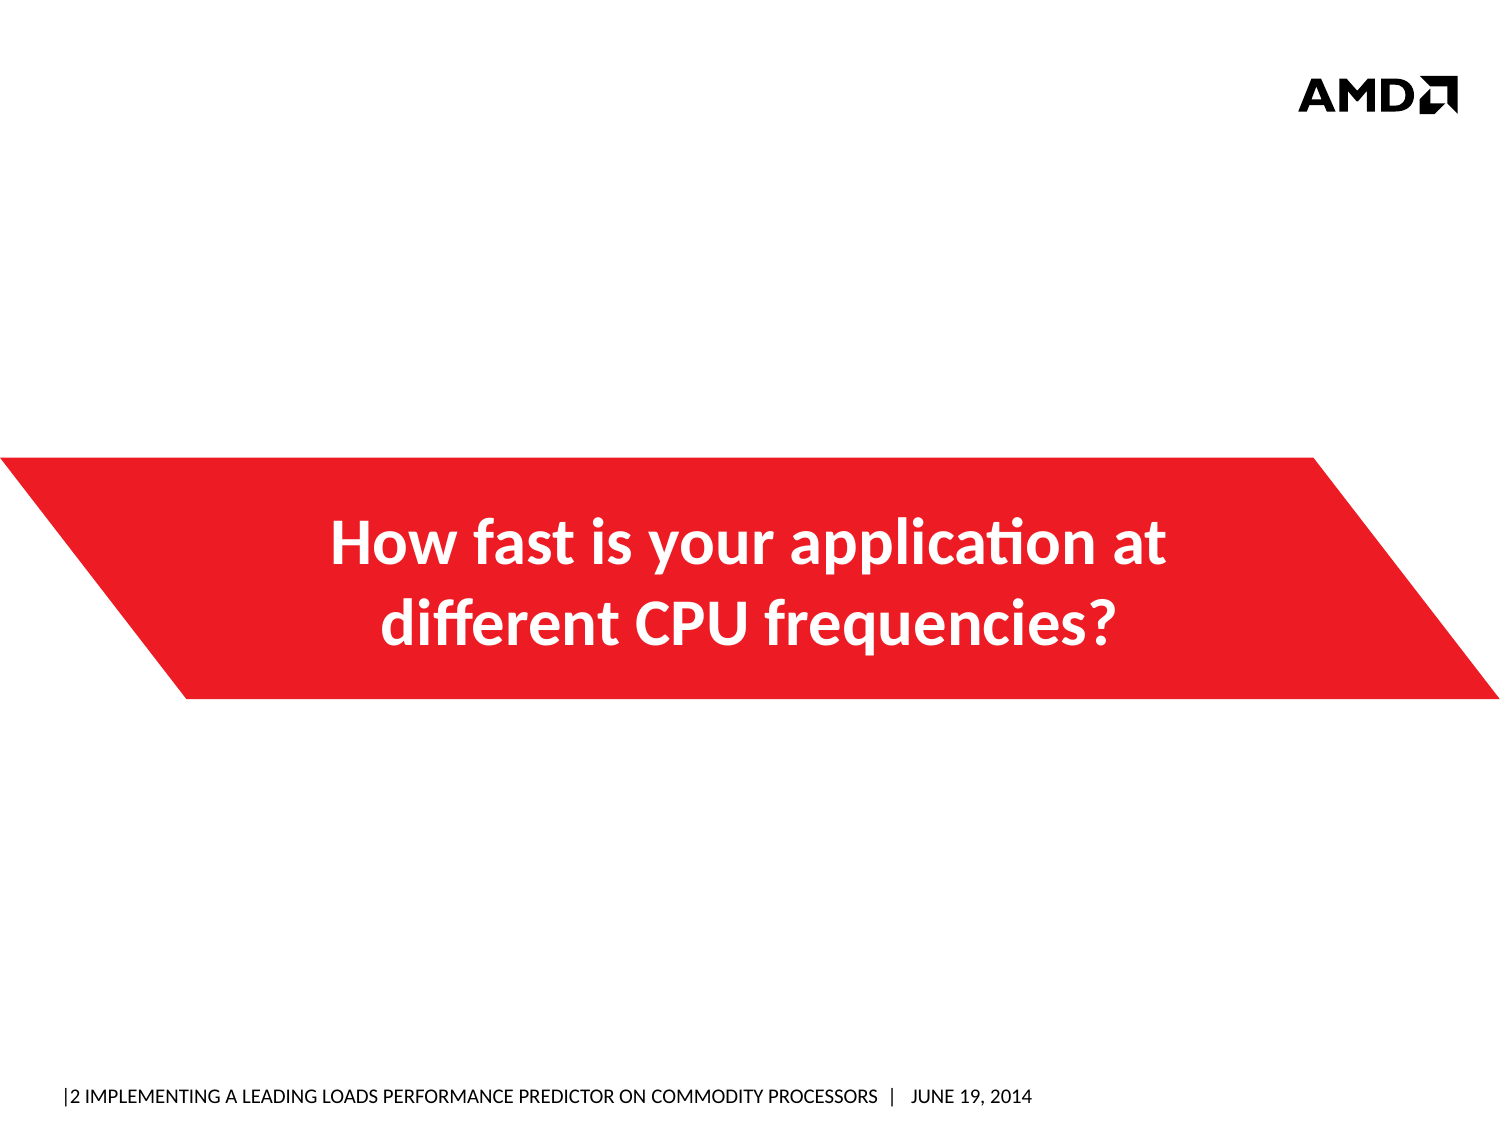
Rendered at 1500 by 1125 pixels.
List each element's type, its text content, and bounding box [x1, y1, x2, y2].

text_box How fast is your application at different CPU frequencies? [0, 455, 1500, 702]
text_box [1139, 0, 1500, 361]
picture [1279, 56, 1477, 134]
